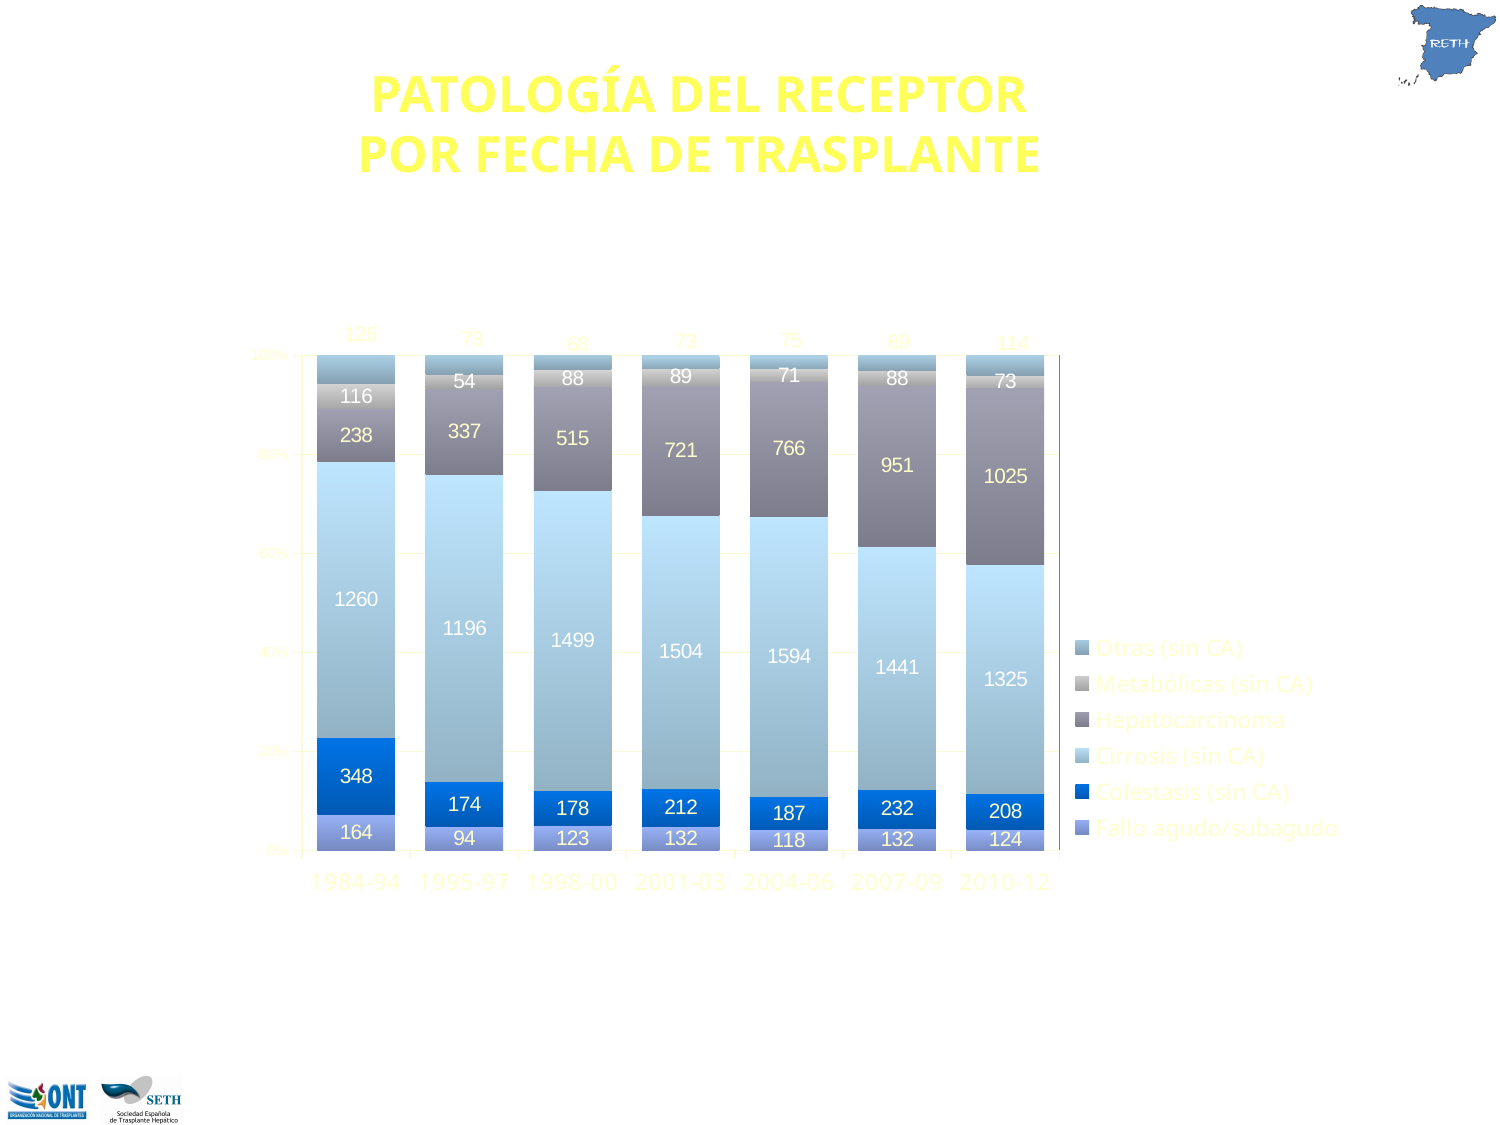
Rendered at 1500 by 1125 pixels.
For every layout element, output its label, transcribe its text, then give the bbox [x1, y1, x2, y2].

picture [1397, 5, 1497, 89]
chart [147, 207, 1353, 996]
text_box PATOLOGÍA DEL RECEPTOR POR FECHA DE TRASPLANTE [342, 54, 1057, 190]
picture [6, 1075, 89, 1125]
